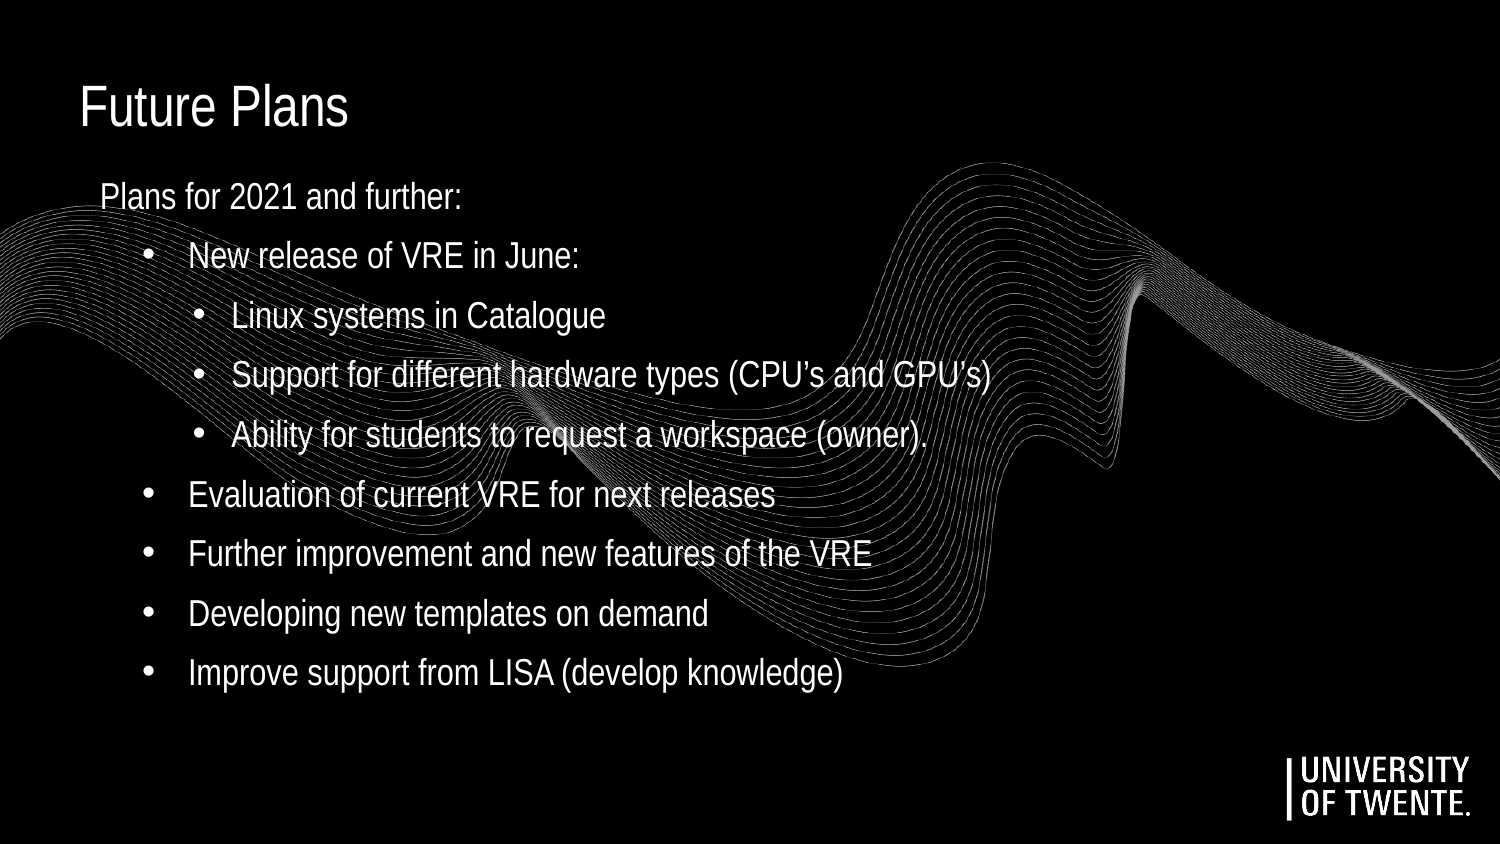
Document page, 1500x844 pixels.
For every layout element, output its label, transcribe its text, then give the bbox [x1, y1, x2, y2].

text_box | [1259, 797, 1322, 832]
text_box Plans for 2021 and further: New release of VRE in June: Linux systems in Catalogue Support for different hardware types (CPU’s and GPU’s) Ability for students to request a workspace (owner). Evaluation of current VRE for next releases Further improvement and new features of the VRE Developing new templates on demand Improve support from LISA (develop knowledge) [99, 157, 337, 797]
text_box Future Plans [64, 61, 337, 146]
text_box Plans for 2021 and further: New release of VRE in June: Linux systems in Catalogue Support for different hardware types (CPU’s and GPU’s) Ability for students to request a workspace (owner). Evaluation of current VRE for next releases Further improvement and new features of the VRE Developing new templates on demand Improve support from LISA (develop knowledge) [1213, 157, 1363, 797]
picture [0, 0, 1500, 844]
